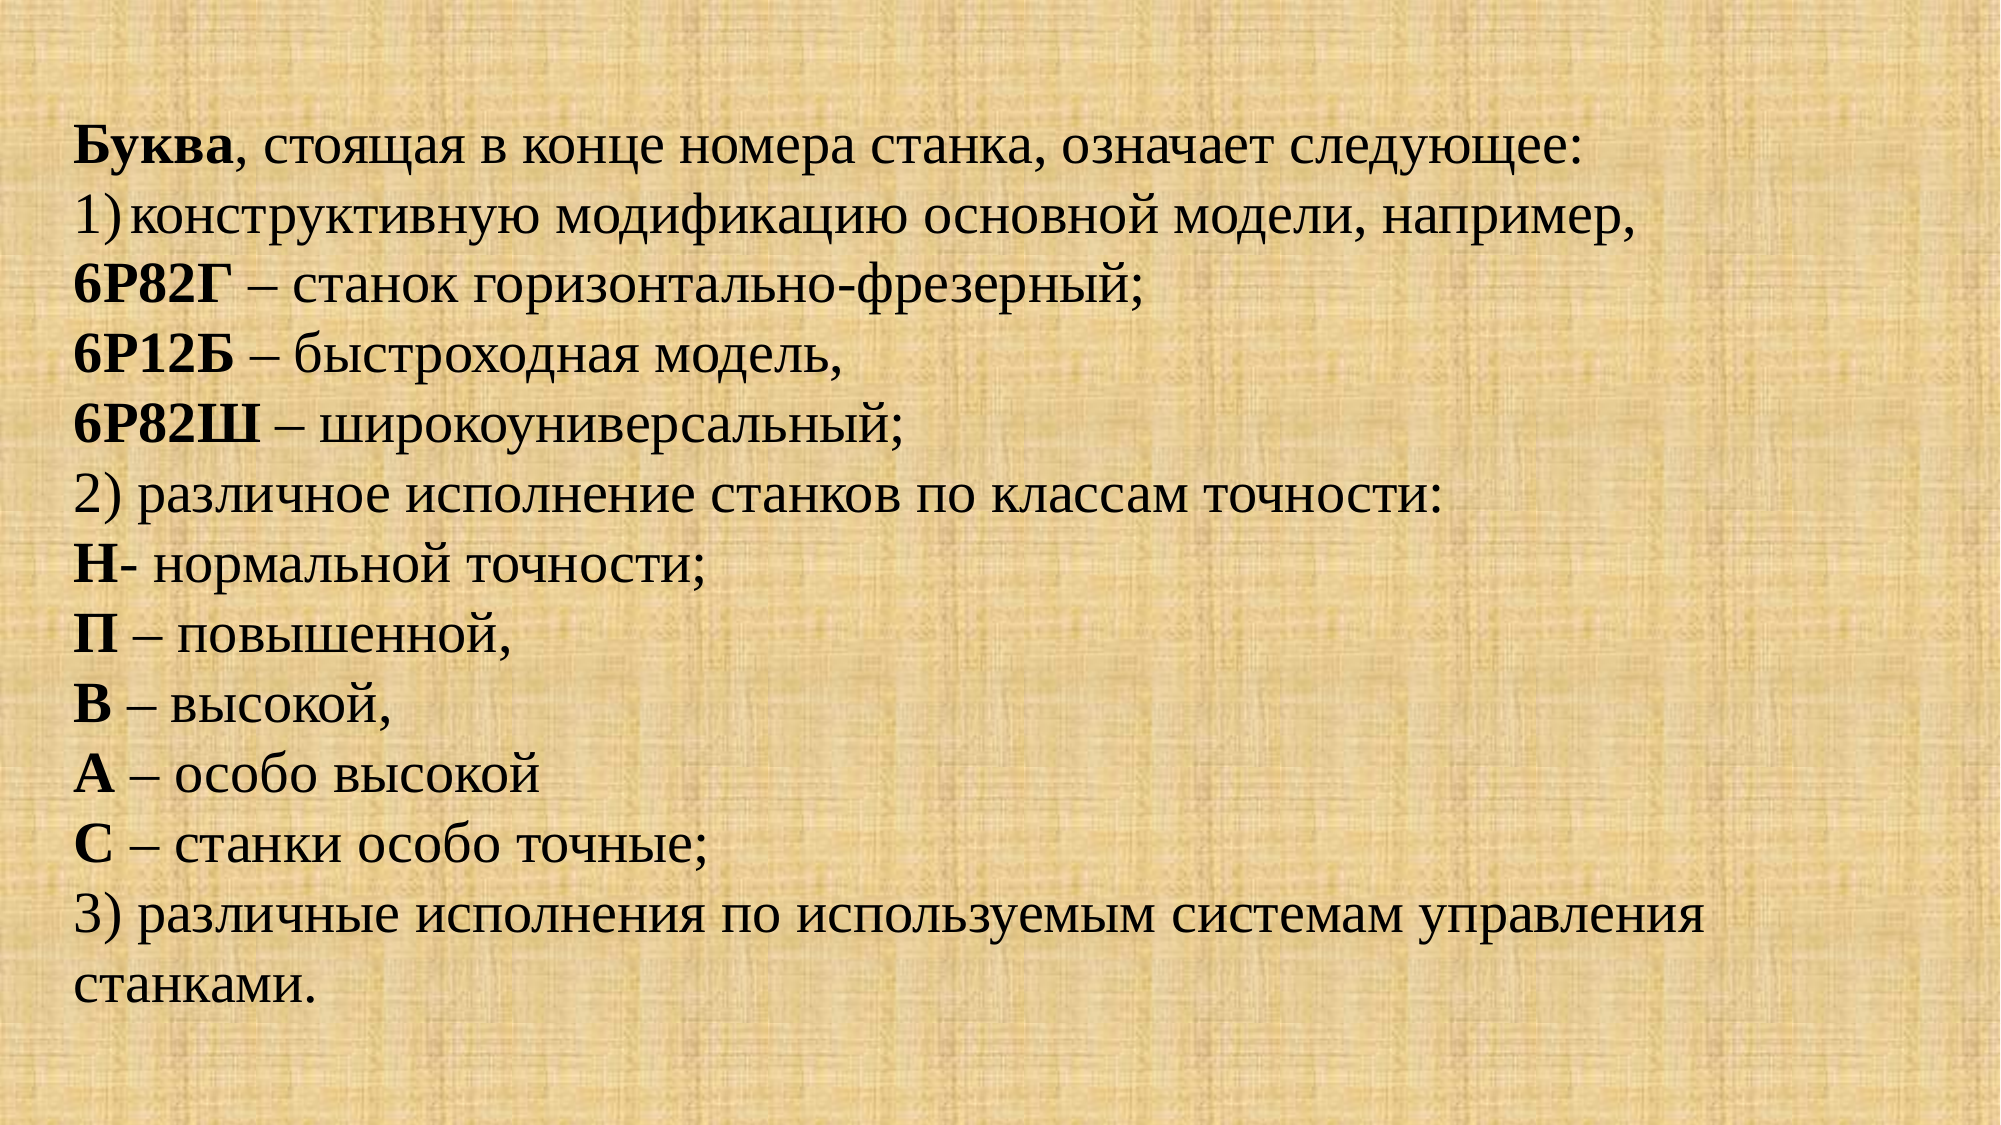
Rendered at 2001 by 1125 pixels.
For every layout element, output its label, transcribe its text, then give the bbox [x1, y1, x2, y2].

picture [0, 0, 2001, 1125]
text_box Буква, стоящая в конце номера станка, означает следующее: конструктивную модификацию основной модели, например, 6Р82Г – станок горизонтально-фрезерный; 6Р12Б – быстроходная модель, 6Р82Ш – широкоуниверсальный; 2) различное исполнение станков по классам точности: Н- нормальной точности; П – повышенной, В – высокой, А – особо высокой С – станки особо точные; 3) различные исполнения по используемым системам управления станками. [59, 97, 1941, 1022]
